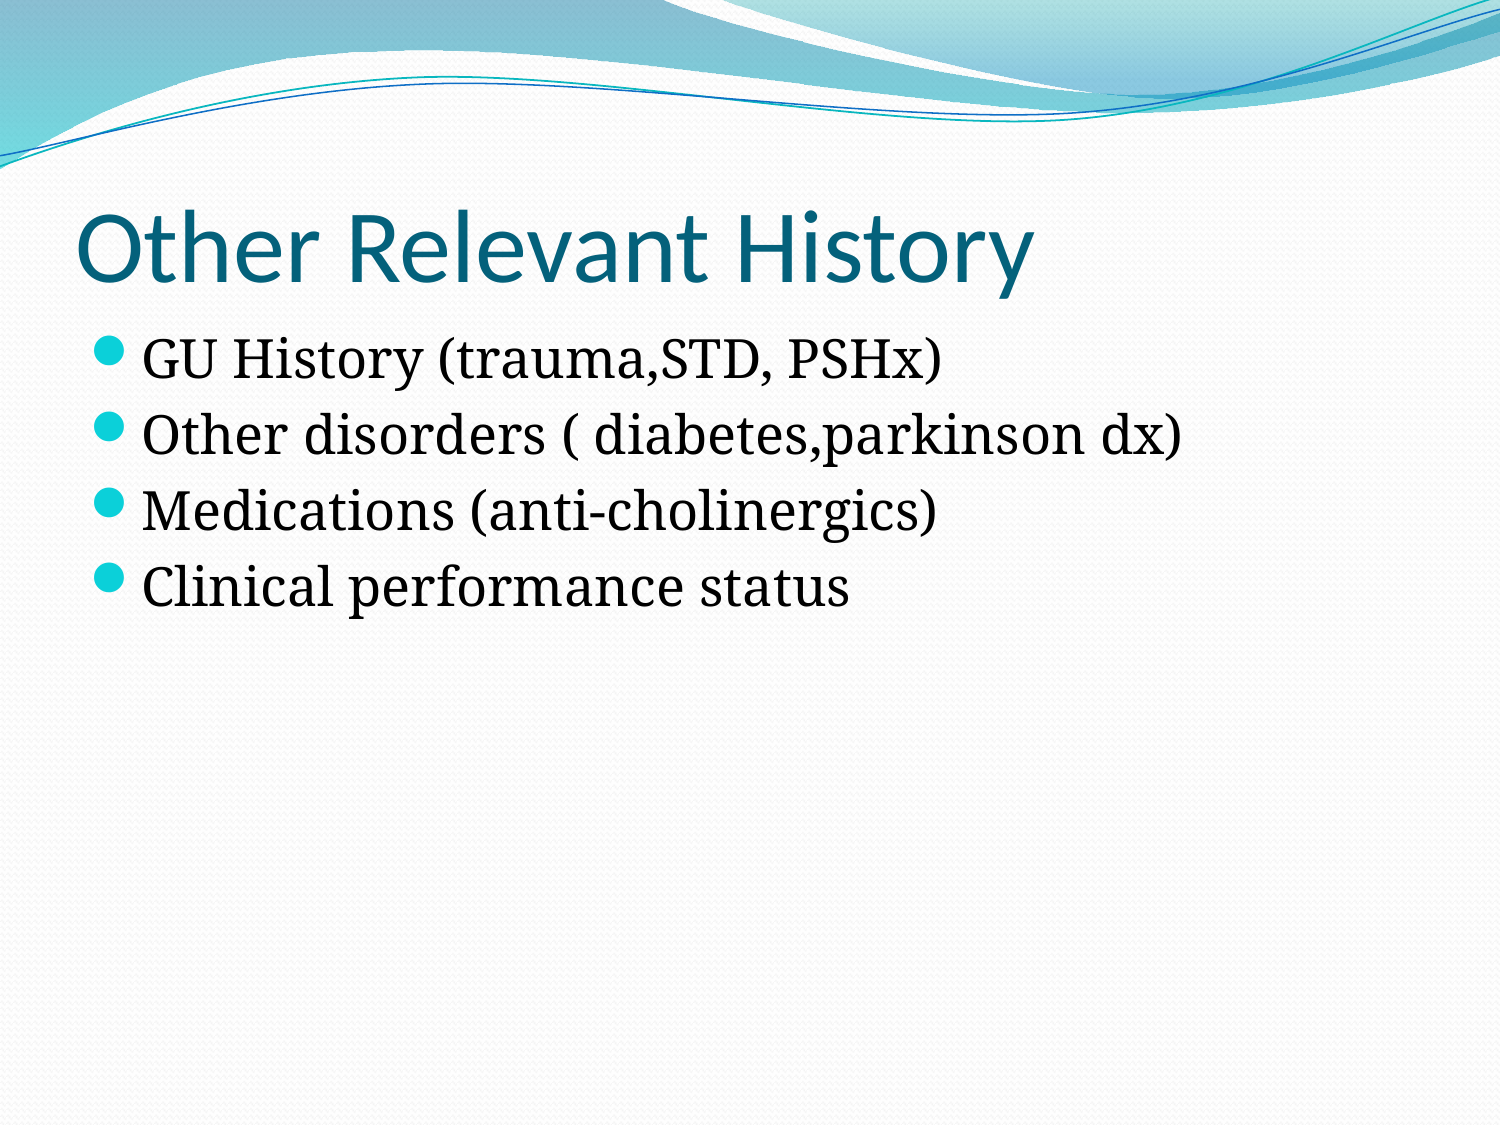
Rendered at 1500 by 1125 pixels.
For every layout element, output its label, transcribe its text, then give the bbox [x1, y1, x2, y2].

title Other Relevant History [75, 115, 1425, 303]
list GU History (trauma,STD, PSHx) Other disorders ( diabetes,parkinson dx) Medications (anti-cholinergics) Clinical performance status [75, 317, 1425, 1038]
